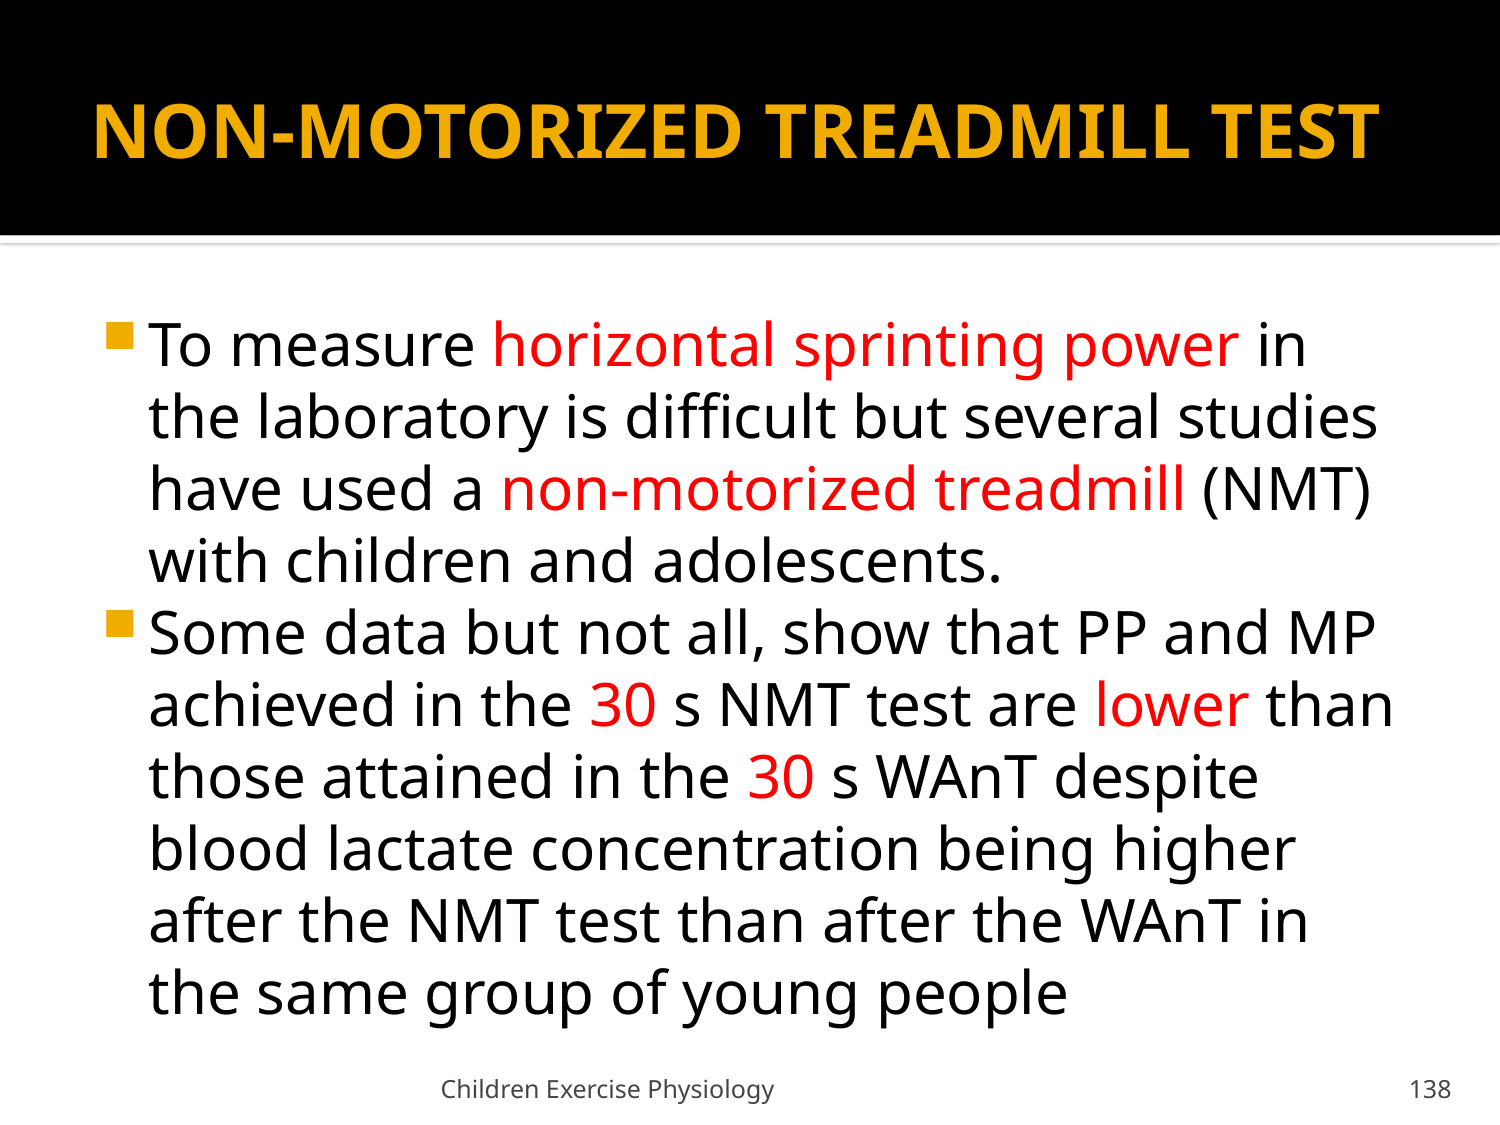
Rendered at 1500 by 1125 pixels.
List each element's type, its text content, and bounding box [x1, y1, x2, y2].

title NON-MOTORIZED TREADMILL TEST [75, 25, 1425, 231]
list To measure horizontal sprinting power in the laboratory is difficult but several studies have used a non-motorized treadmill (NMT) with children and adolescents. Some data but not all, show that PP and MP achieved in the 30 s NMT test are lower than those attained in the 30 s WAnT despite blood lactate concentration being higher after the NMT test than after the WAnT in the same group of young people [75, 291, 1425, 1050]
footer Children Exercise Physiology [433, 1062, 1337, 1108]
slide_number 138 [1345, 1062, 1467, 1108]
